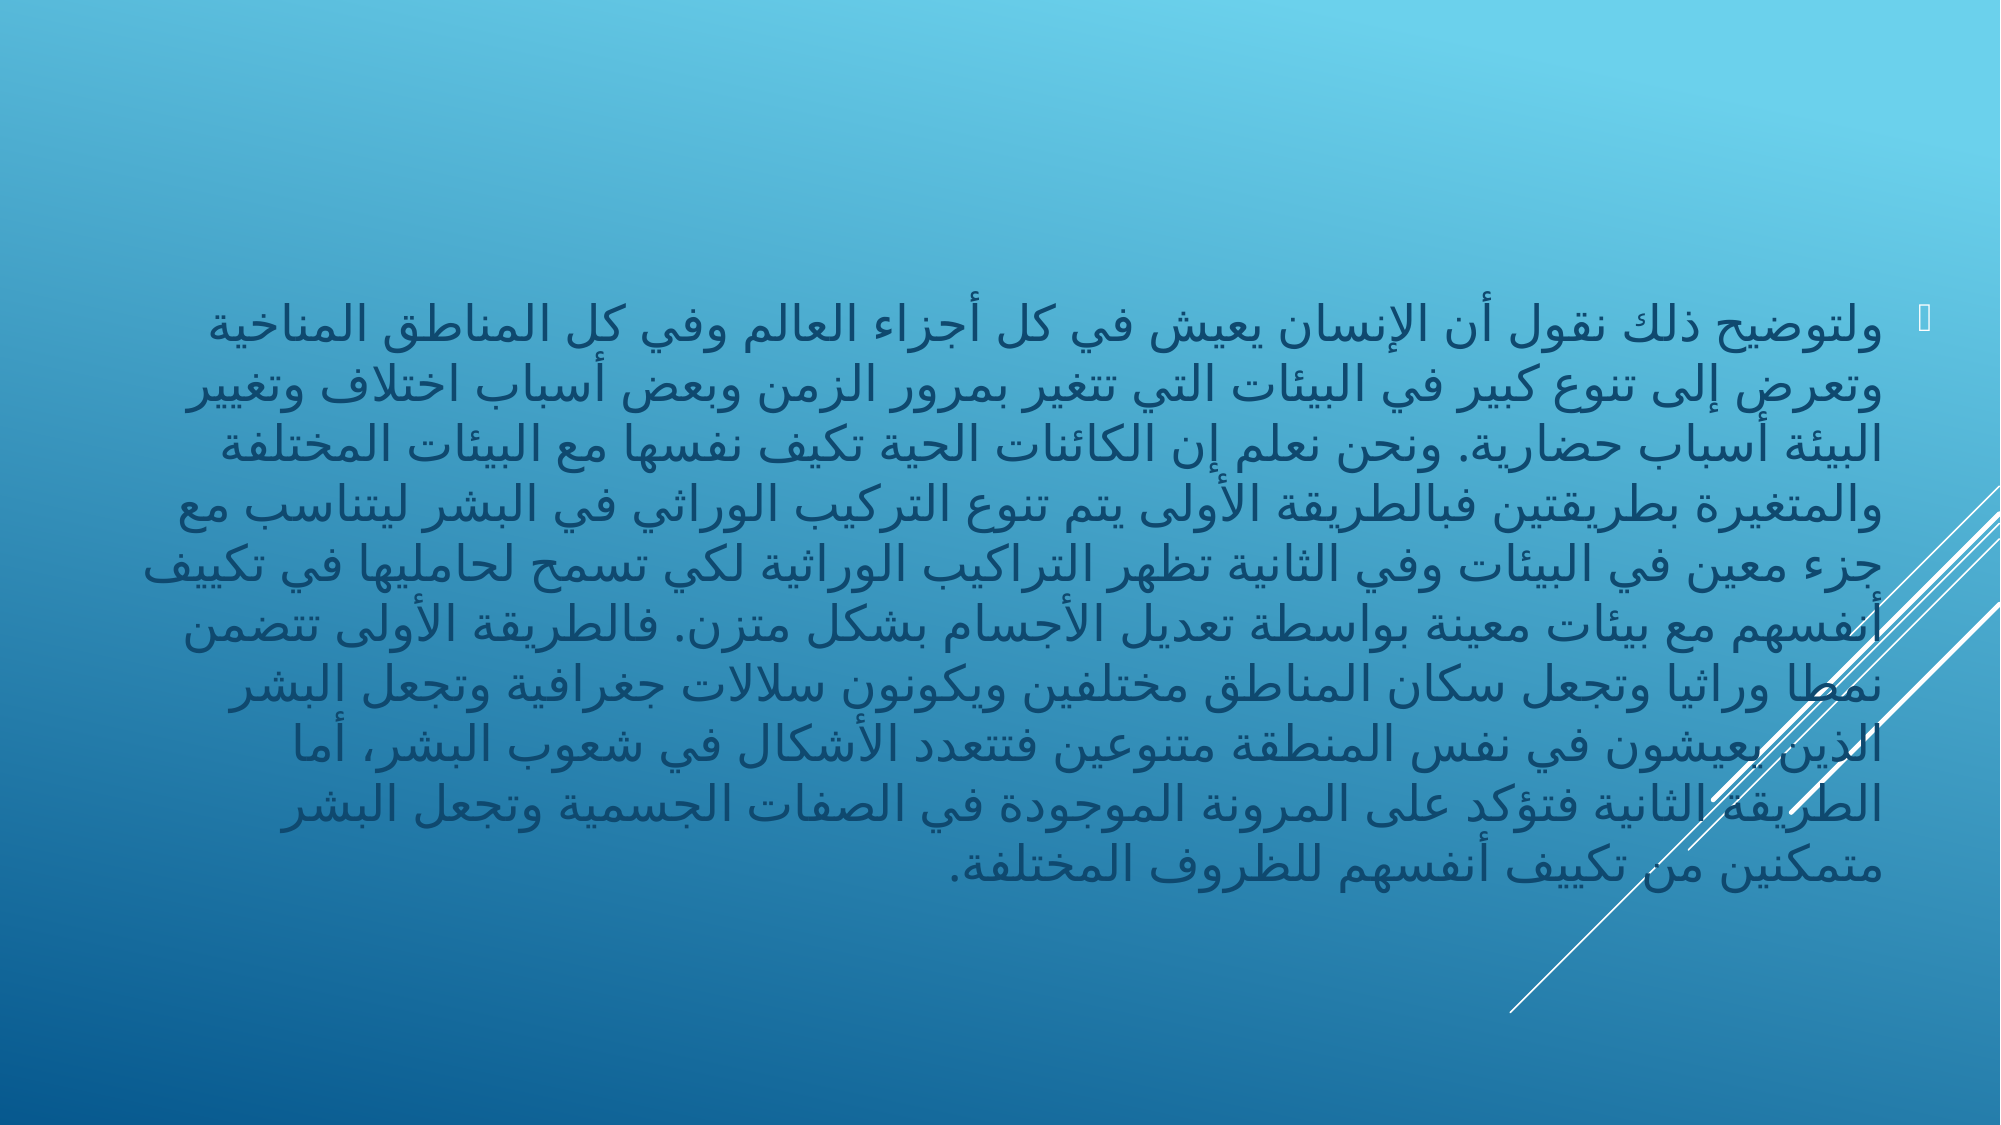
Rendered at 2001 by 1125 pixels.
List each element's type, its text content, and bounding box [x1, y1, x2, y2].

list ولتوضيح ذلك نقول أن الإنسان يعيش في كل أجزاء العالم وفي كل المناطق المناخية وتعرض إلى تنوع كبير في البيئات التي تتغير بمرور الزمن وبعض أسباب اختلاف وتغيير البيئة أسباب حضارية. ونحن نعلم إن الكائنات الحية تكيف نفسها مع البيئات المختلفة والمتغيرة بطريقتين فبالطريقة الأولى يتم تنوع التركيب الوراثي في البشر ليتناسب مع جزء معين في البيئات وفي الثانية تظهر التراكيب الوراثية لكي تسمح لحامليها في تكييف أنفسهم مع بيئات معينة بواسطة تعديل الأجسام بشكل متزن. فالطريقة الأولى تتضمن نمطا وراثيا وتجعل سكان المناطق مختلفين ويكونون سلالات جغرافية وتجعل البشر الذين يعيشون في نفس المنطقة متنوعين فتتعدد الأشكال في شعوب البشر، أما الطريقة الثانية فتؤكد على المرونة الموجودة في الصفات الجسمية وتجعل البشر متمكنين من تكييف أنفسهم للظروف المختلفة. [112, 112, 1948, 1071]
